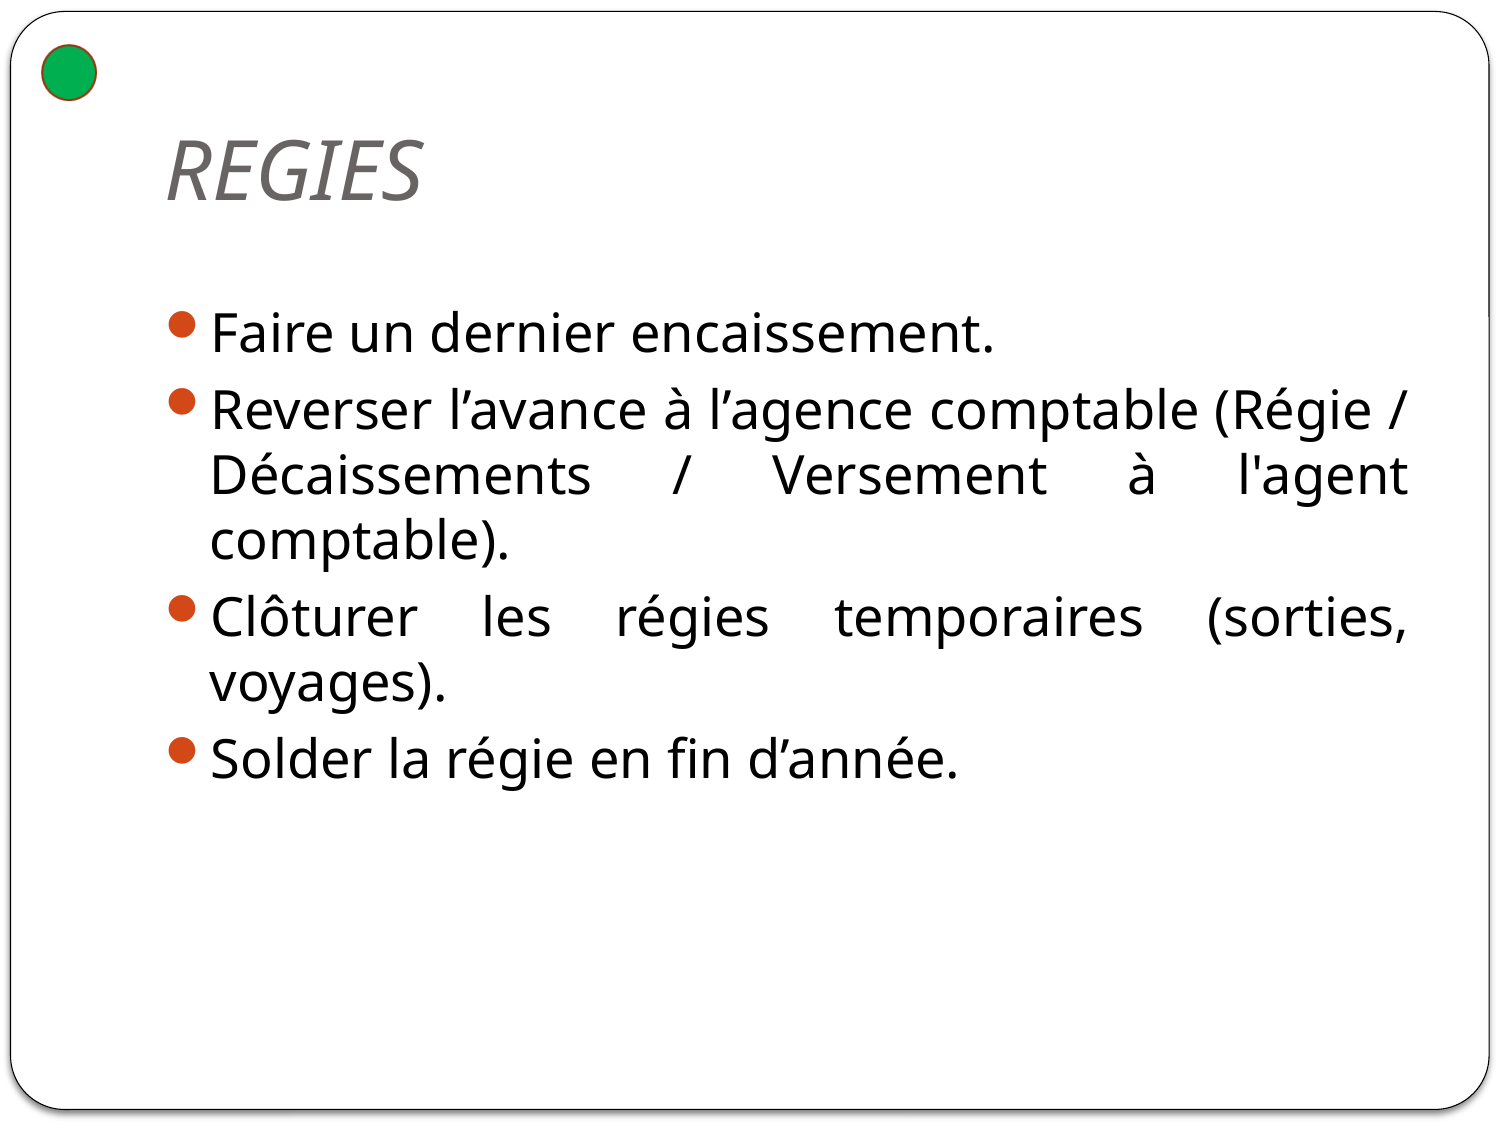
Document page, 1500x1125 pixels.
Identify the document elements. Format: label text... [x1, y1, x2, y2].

picture [41, 44, 97, 102]
list Faire un dernier encaissement. Reverser l’avance à l’agence comptable (Régie / Décaissements / Versement à l'agent comptable). Clôturer les régies temporaires (sorties, voyages). Solder la régie en fin d’année. [150, 290, 1425, 988]
title REGIES [150, 45, 1425, 233]
